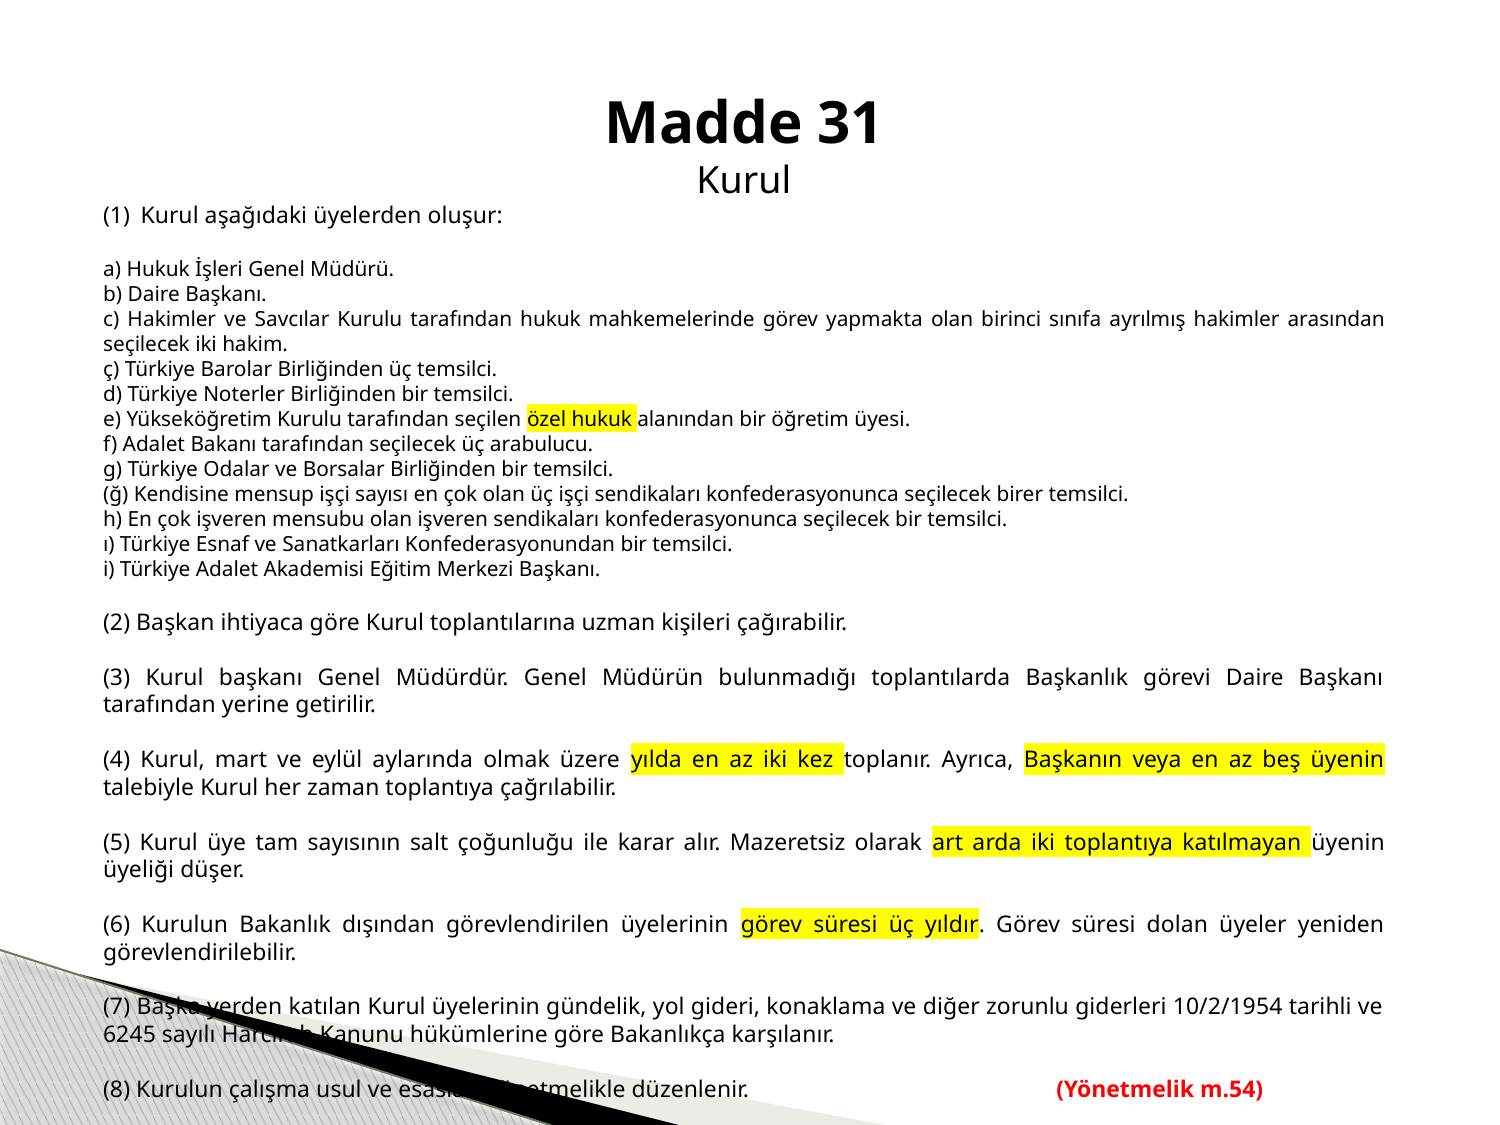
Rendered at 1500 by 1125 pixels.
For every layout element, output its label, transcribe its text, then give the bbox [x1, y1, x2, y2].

text_box Madde 31 Kurul Kurul aşağıdaki üyelerden oluşur: a) Hukuk İşleri Genel Müdürü. b) Daire Başkanı. c) Hakimler ve Savcılar Kurulu tarafından hukuk mahkemelerinde görev yapmakta olan birinci sınıfa ayrılmış hakimler arasından seçilecek iki hakim. ç) Türkiye Barolar Birliğinden üç temsilci. d) Türkiye Noterler Birliğinden bir temsilci. e) Yükseköğretim Kurulu tarafından seçilen özel hukuk alanından bir öğretim üyesi. f) Adalet Bakanı tarafından seçilecek üç arabulucu. g) Türkiye Odalar ve Borsalar Birliğinden bir temsilci. (ğ) Kendisine mensup işçi sayısı en çok olan üç işçi sendikaları konfederasyonunca seçilecek birer temsilci. h) En çok işveren mensubu olan işveren sendikaları konfederasyonunca seçilecek bir temsilci. ı) Türkiye Esnaf ve Sanatkarları Konfederasyonundan bir temsilci. i) Türkiye Adalet Akademisi Eğitim Merkezi Başkanı. (2) Başkan ihtiyaca göre Kurul toplantılarına uzman kişileri çağırabilir. (3) Kurul başkanı Genel Müdürdür. Genel Müdürün bulunmadığı toplantılarda Başkanlık görevi Daire Başkanı tarafından yerine getirilir. (4) Kurul, mart ve eylül aylarında olmak üzere yılda en az iki kez toplanır. Ayrıca, Başkanın veya en az beş üyenin talebiyle Kurul her zaman toplantıya çağrılabilir. (5) Kurul üye tam sayısının salt çoğunluğu ile karar alır. Mazeretsiz olarak art arda iki toplantıya katılmayan üyenin üyeliği düşer. (6) Kurulun Bakanlık dışından görevlendirilen üyelerinin görev süresi üç yıldır. Görev süresi dolan üyeler yeniden görevlendirilebilir. (7) Başka yerden katılan Kurul üyelerinin gündelik, yol gideri, konaklama ve diğer zorunlu giderleri 10/2/1954 tarihli ve 6245 sayılı Harcırah Kanunu hükümlerine göre Bakanlıkça karşılanır. (8) Kurulun çalışma usul ve esasları yönetmelikle düzenlenir. (Yönetmelik m.54) [88, 78, 1400, 1110]
